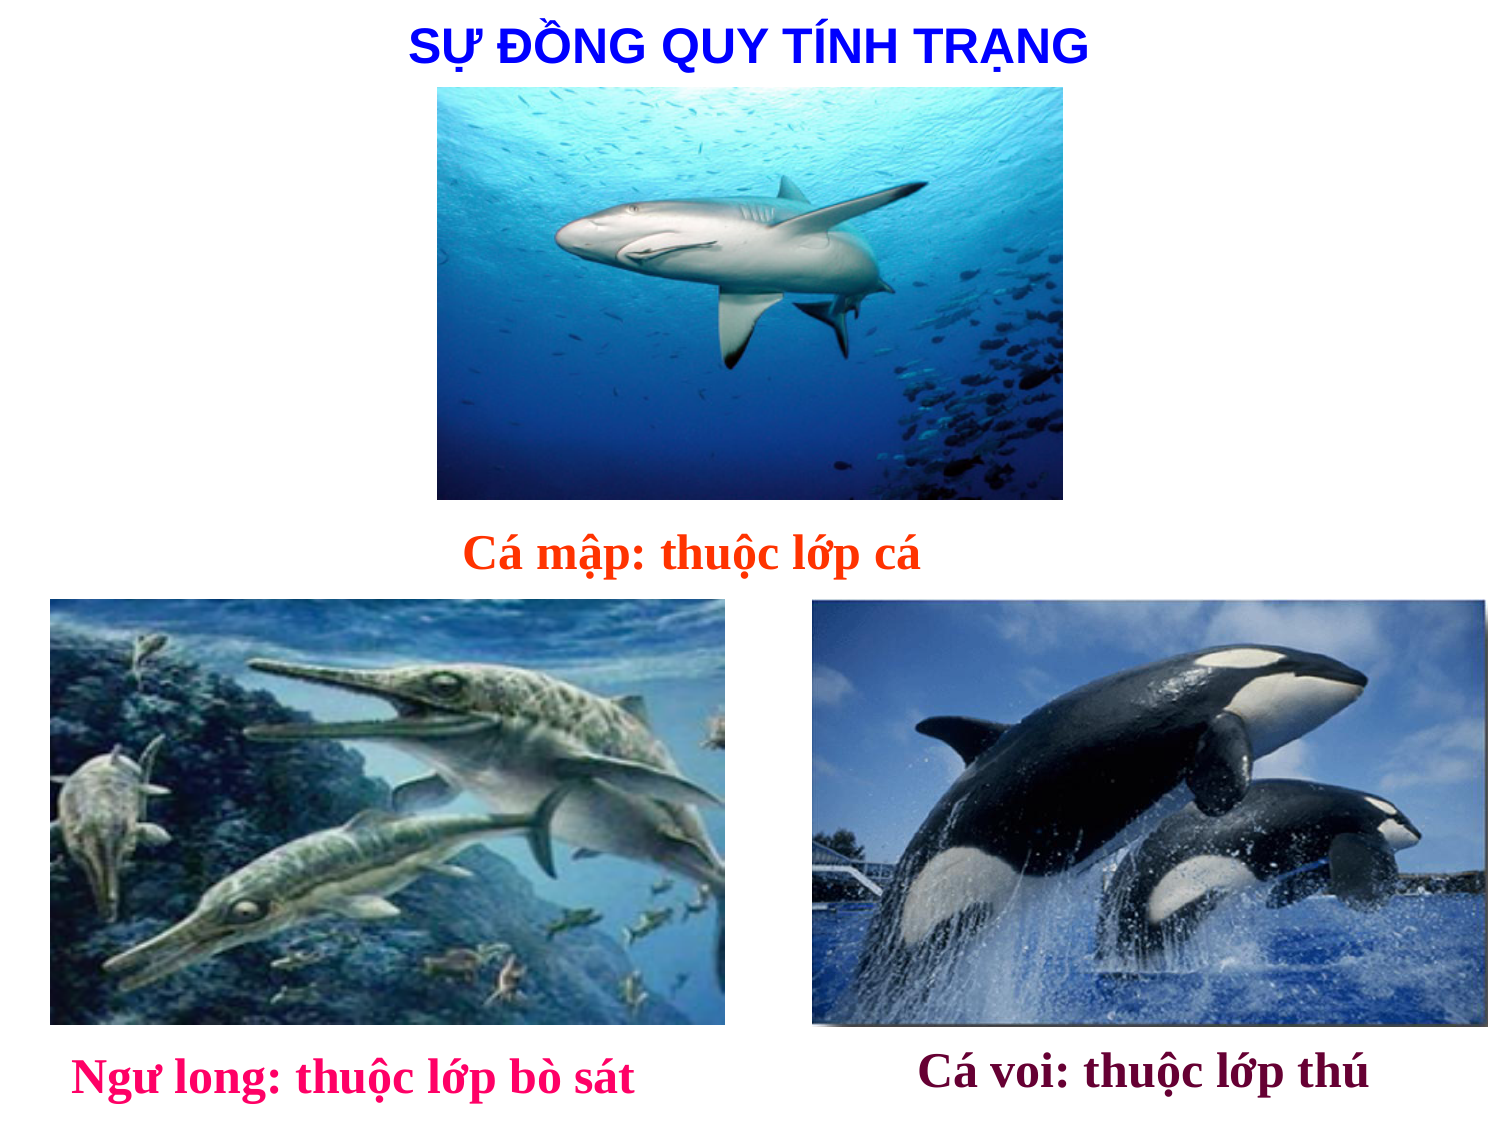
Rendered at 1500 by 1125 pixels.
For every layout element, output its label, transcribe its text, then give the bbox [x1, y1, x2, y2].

text_box SỰ ĐỒNG QUY TÍNH TRẠNG [218, 6, 1282, 81]
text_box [49, 599, 726, 1112]
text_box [812, 599, 1488, 1106]
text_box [437, 87, 1063, 588]
